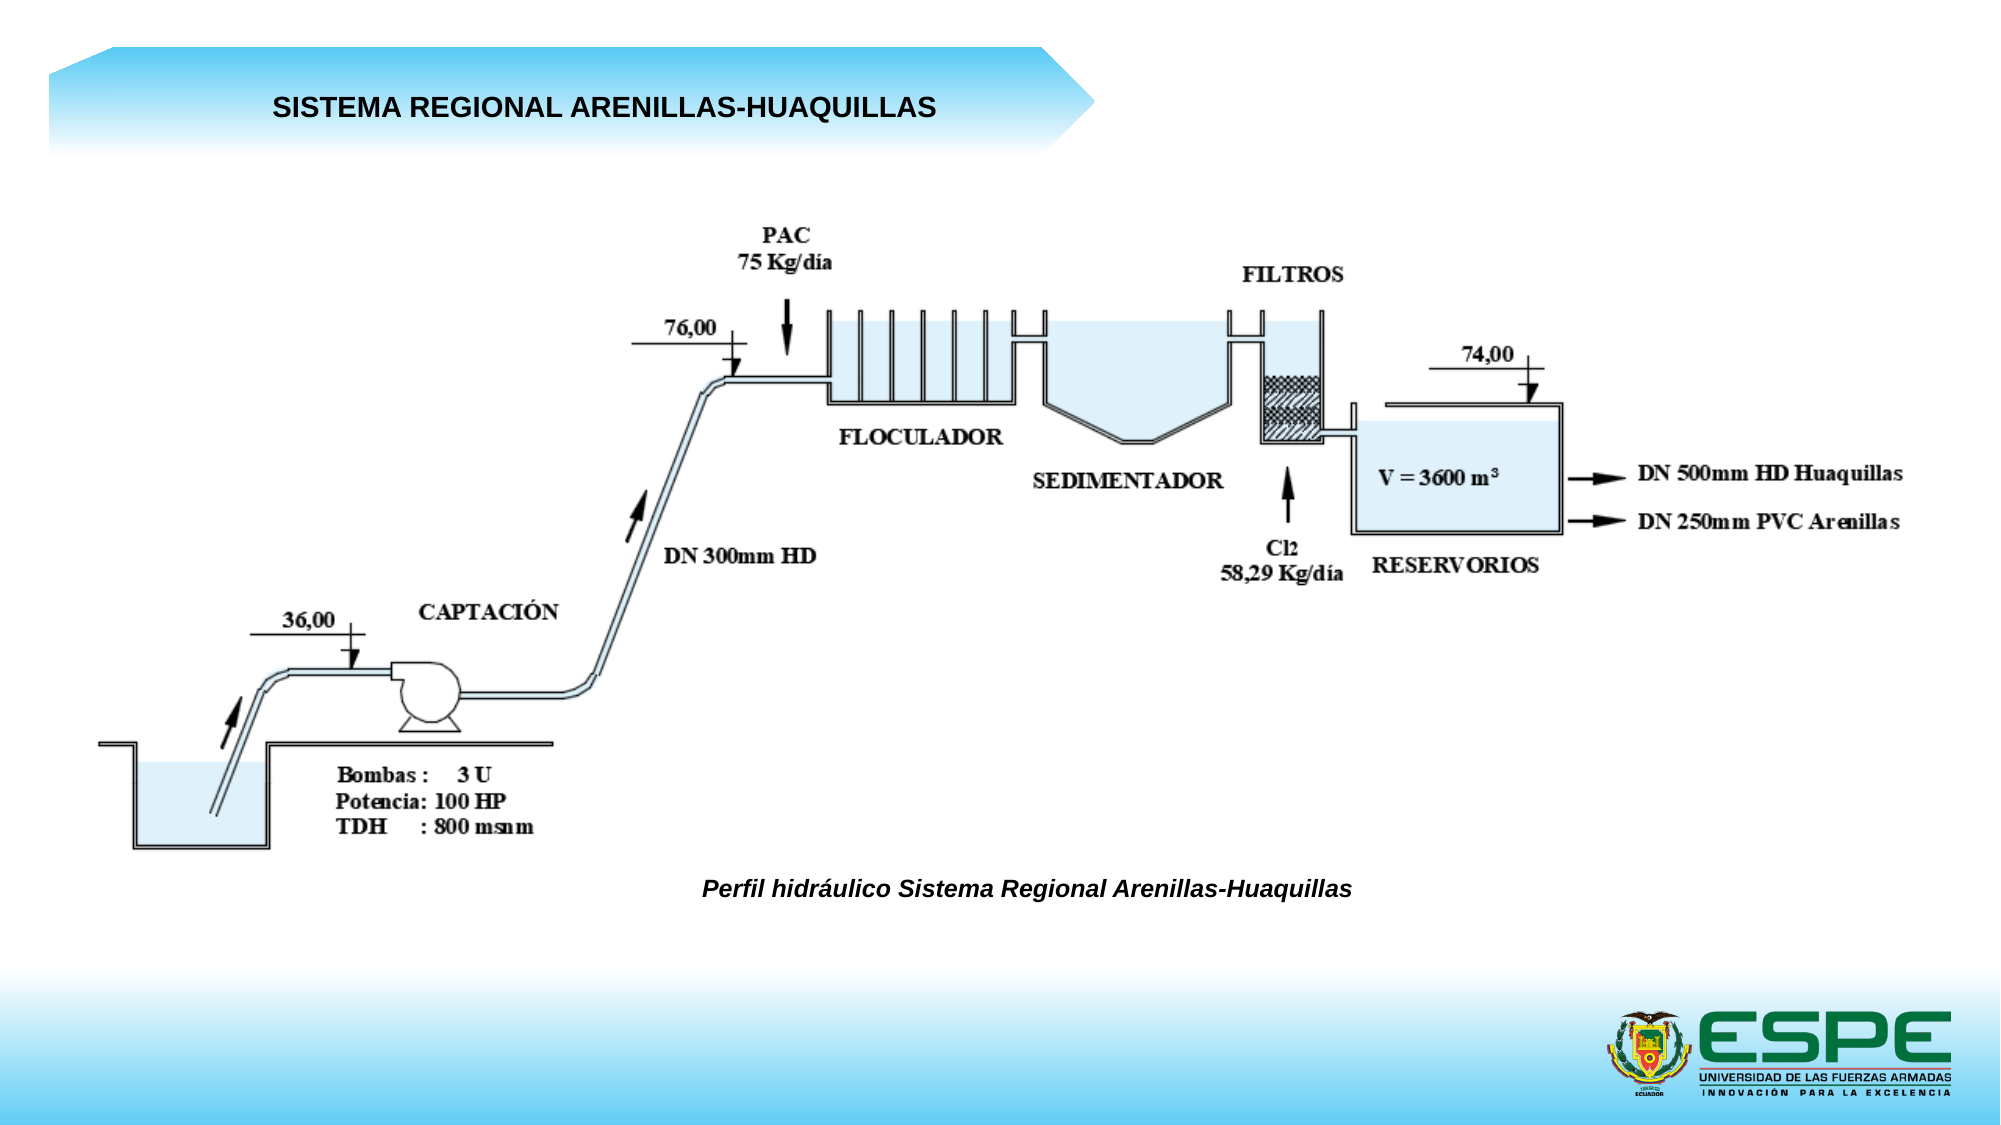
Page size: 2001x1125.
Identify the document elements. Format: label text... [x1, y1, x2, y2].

text_box [0, 969, 2000, 1125]
text_box [48, 45, 117, 158]
picture [83, 215, 1917, 867]
text_box Perfil hidráulico Sistema Regional Arenillas-Huaquillas [505, 867, 1552, 911]
text_box SISTEMA REGIONAL ARENILLAS-HUAQUILLAS [244, 80, 966, 131]
picture [1607, 1011, 1951, 1096]
text_box [117, 45, 1097, 158]
